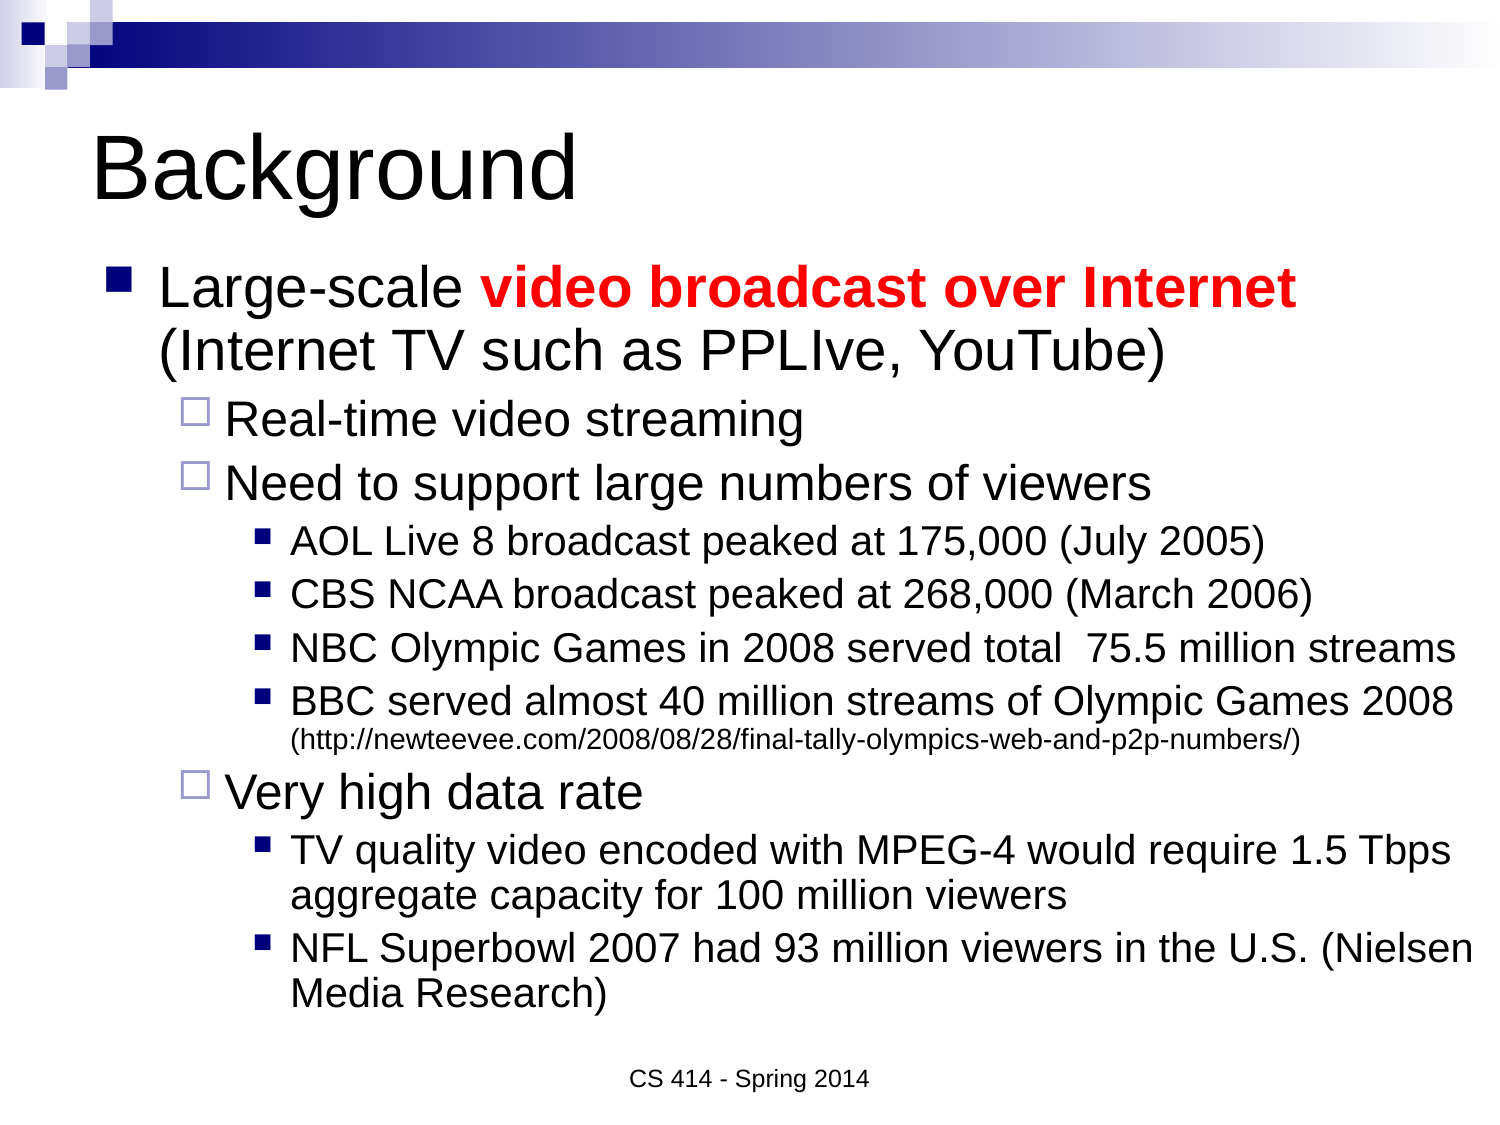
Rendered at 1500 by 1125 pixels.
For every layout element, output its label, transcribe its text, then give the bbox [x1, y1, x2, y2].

list Large-scale video broadcast over Internet (Internet TV such as PPLIve, YouTube) Real-time video streaming Need to support large numbers of viewers AOL Live 8 broadcast peaked at 175,000 (July 2005) CBS NCAA broadcast peaked at 268,000 (March 2006) NBC Olympic Games in 2008 served total 75.5 million streams BBC served almost 40 million streams of Olympic Games 2008 (http://newteevee.com/2008/08/28/final-tally-olympics-web-and-p2p-numbers/) Very high data rate TV quality video encoded with MPEG-4 would require 1.5 Tbps aggregate capacity for 100 million viewers NFL Superbowl 2007 had 93 million viewers in the U.S. (Nielsen Media Research) [87, 249, 1500, 888]
footer CS 414 - Spring 2014 [512, 1024, 988, 1101]
title Background [74, 74, 1426, 251]
